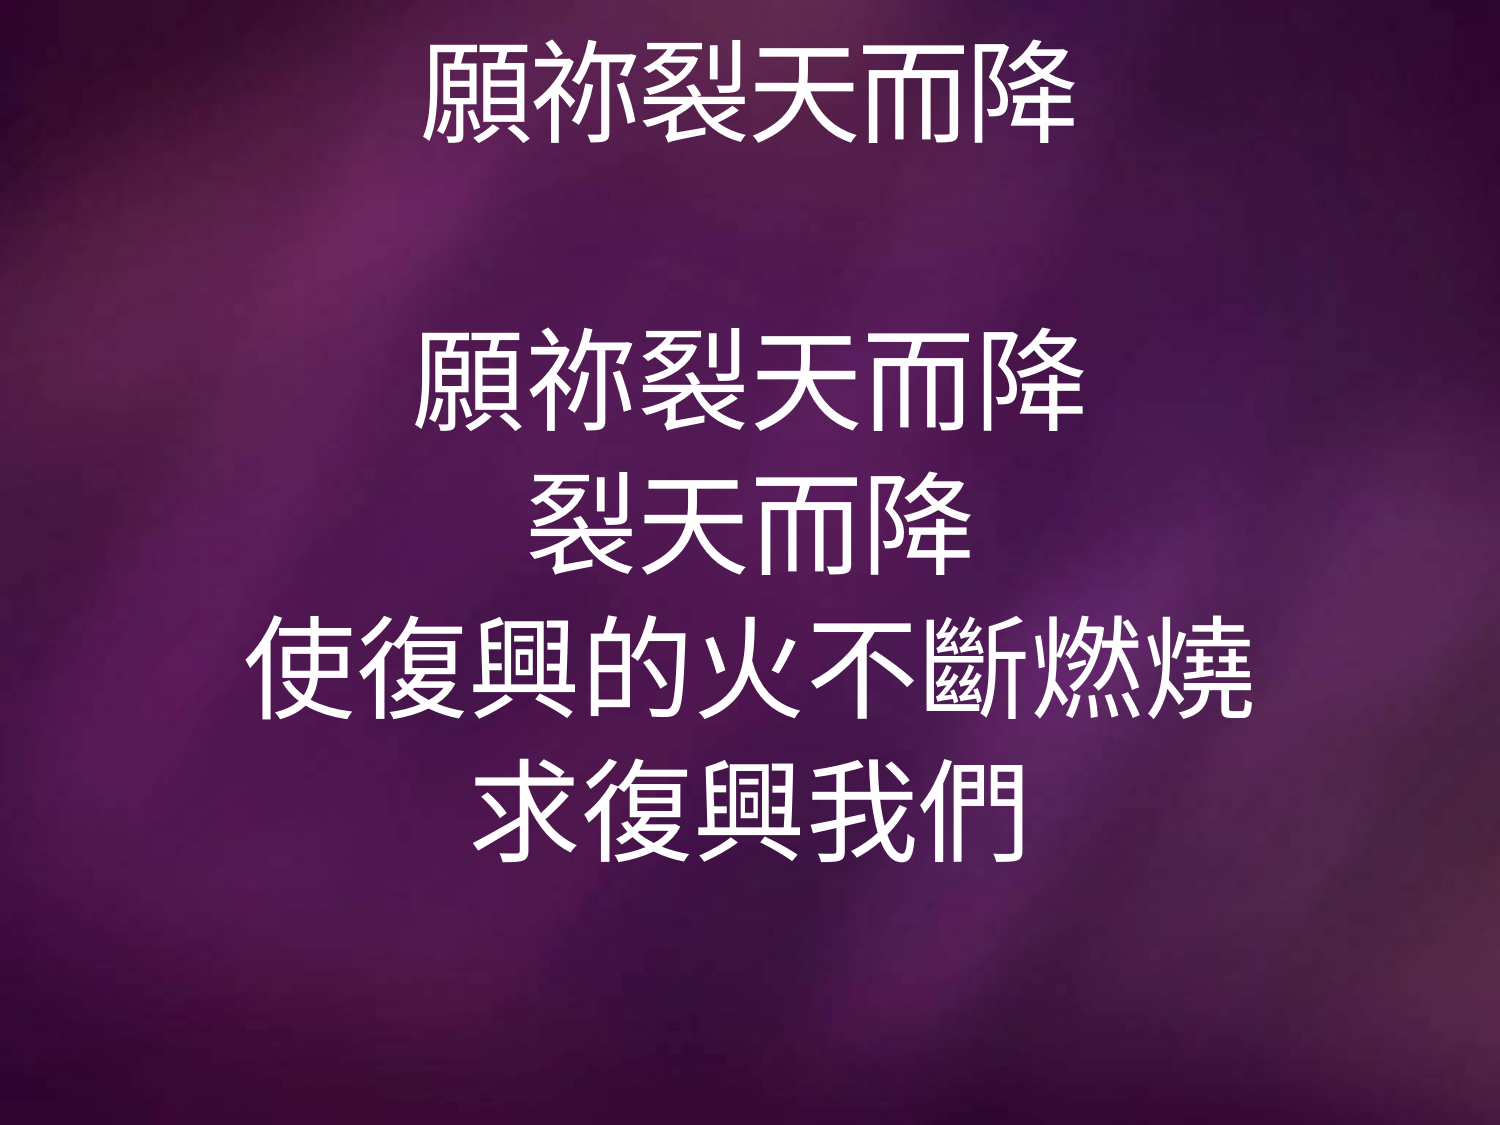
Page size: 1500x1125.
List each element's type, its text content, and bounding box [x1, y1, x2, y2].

picture [0, 0, 1500, 1125]
title 願祢裂天而降 [62, 37, 1438, 161]
list 願祢裂天而降 裂天而降 使復興的火不斷燃燒 求復興我們 [62, 324, 1438, 898]
